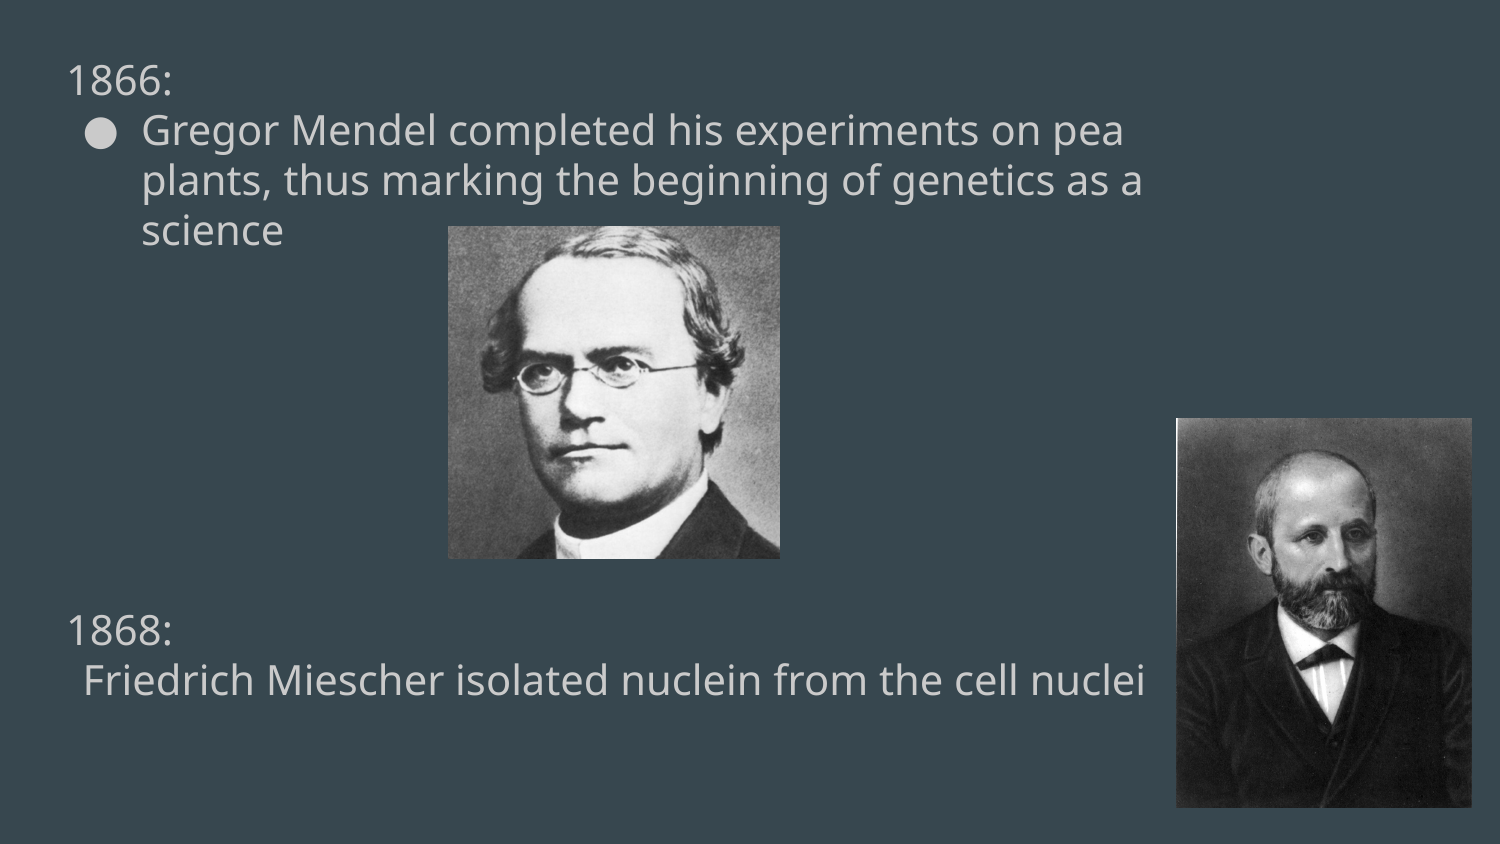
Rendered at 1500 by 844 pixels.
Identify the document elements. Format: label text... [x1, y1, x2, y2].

picture [447, 226, 780, 559]
picture [1175, 418, 1472, 809]
list 1866: Gregor Mendel completed his experiments on pea plants, thus marking the beginning of genetics as a science 1868: Friedrich Miescher isolated nuclein from the cell nuclei [51, 38, 1177, 808]
